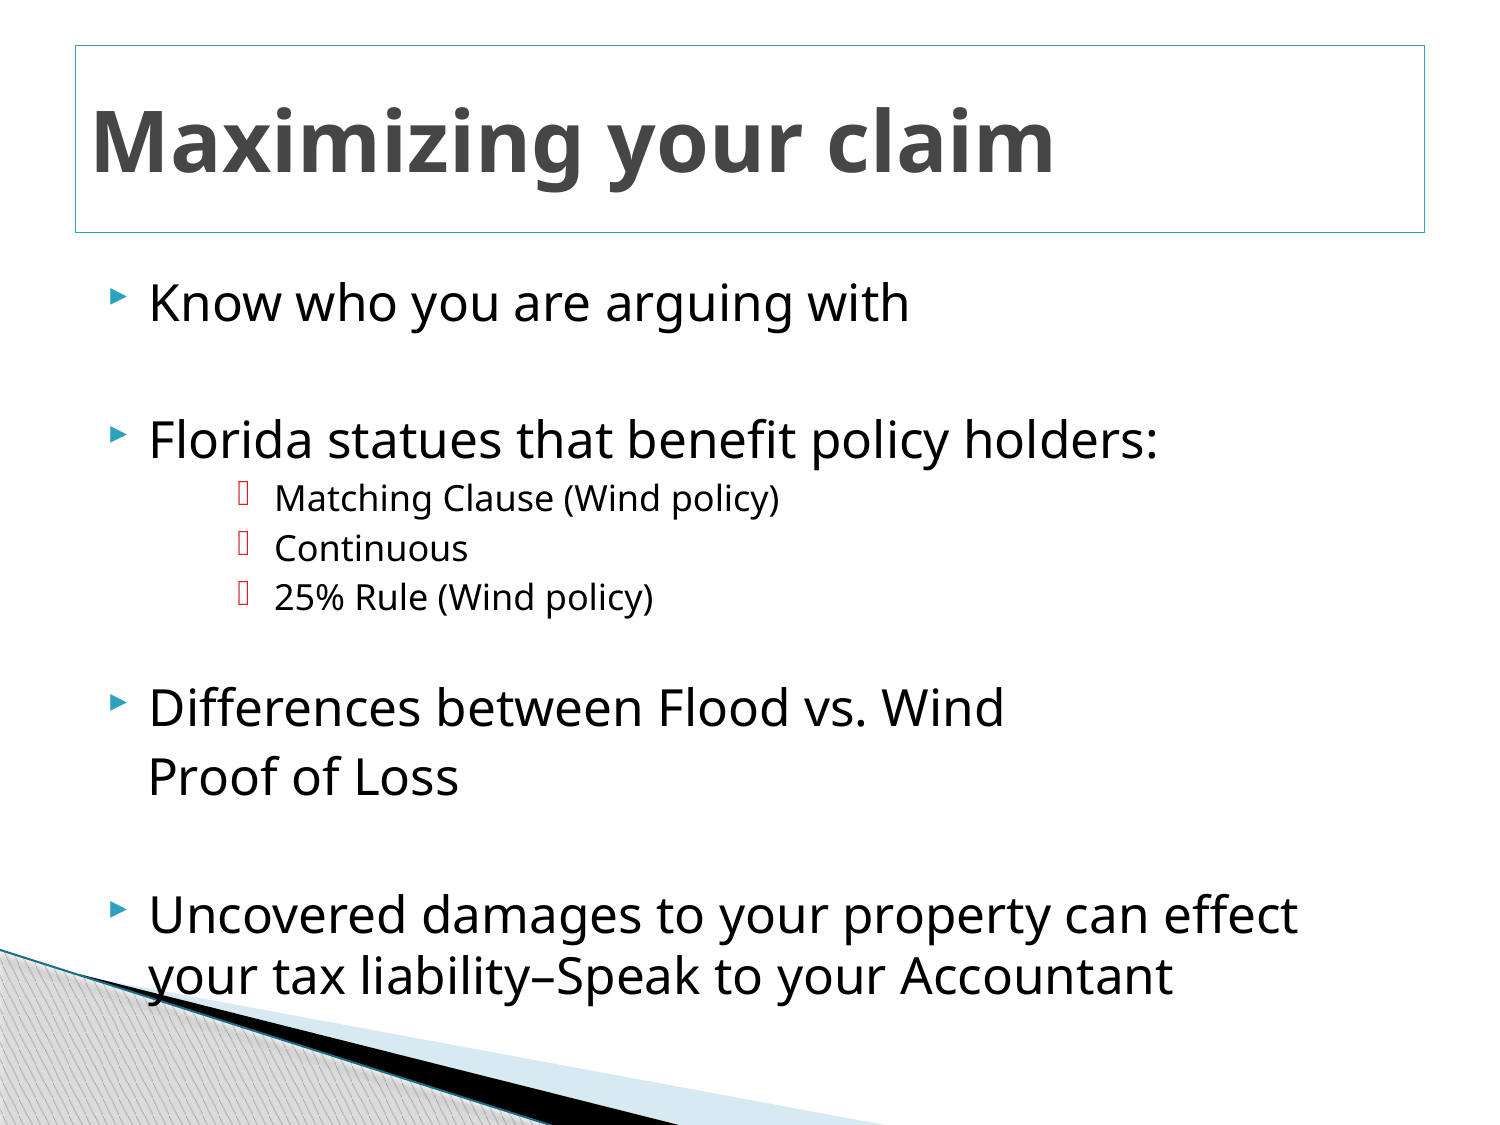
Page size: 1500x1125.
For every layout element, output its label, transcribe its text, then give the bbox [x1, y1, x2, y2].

list Know who you are arguing with Florida statues that benefit policy holders: Matching Clause (Wind policy) Continuous 25% Rule (Wind policy) Differences between Flood vs. Wind Proof of Loss Uncovered damages to your property can effect your tax liability–Speak to your Accountant [75, 262, 1425, 1013]
title Maximizing your claim [75, 45, 1425, 233]
